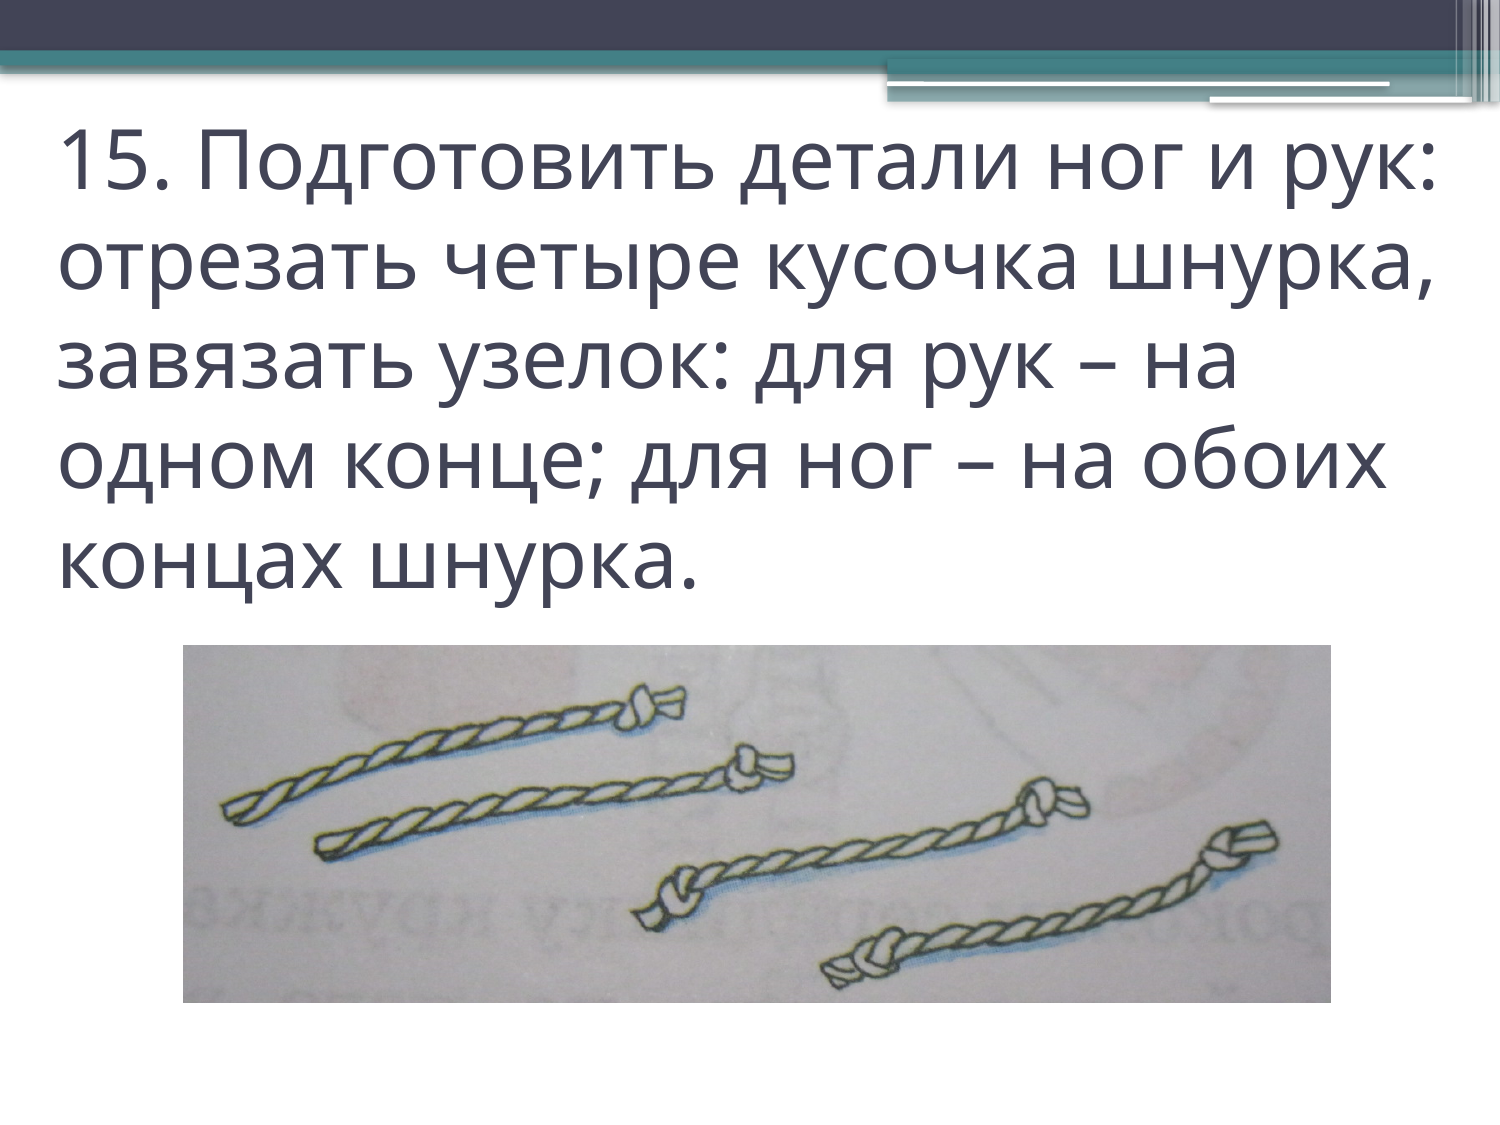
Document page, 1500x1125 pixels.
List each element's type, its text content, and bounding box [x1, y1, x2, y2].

title 15. Подготовить детали ног и рук: отрезать четыре кусочка шнурка, завязать узелок: для рук – на одном конце; для ног – на обоих концах шнурка. [41, 90, 1471, 622]
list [182, 644, 1331, 1003]
